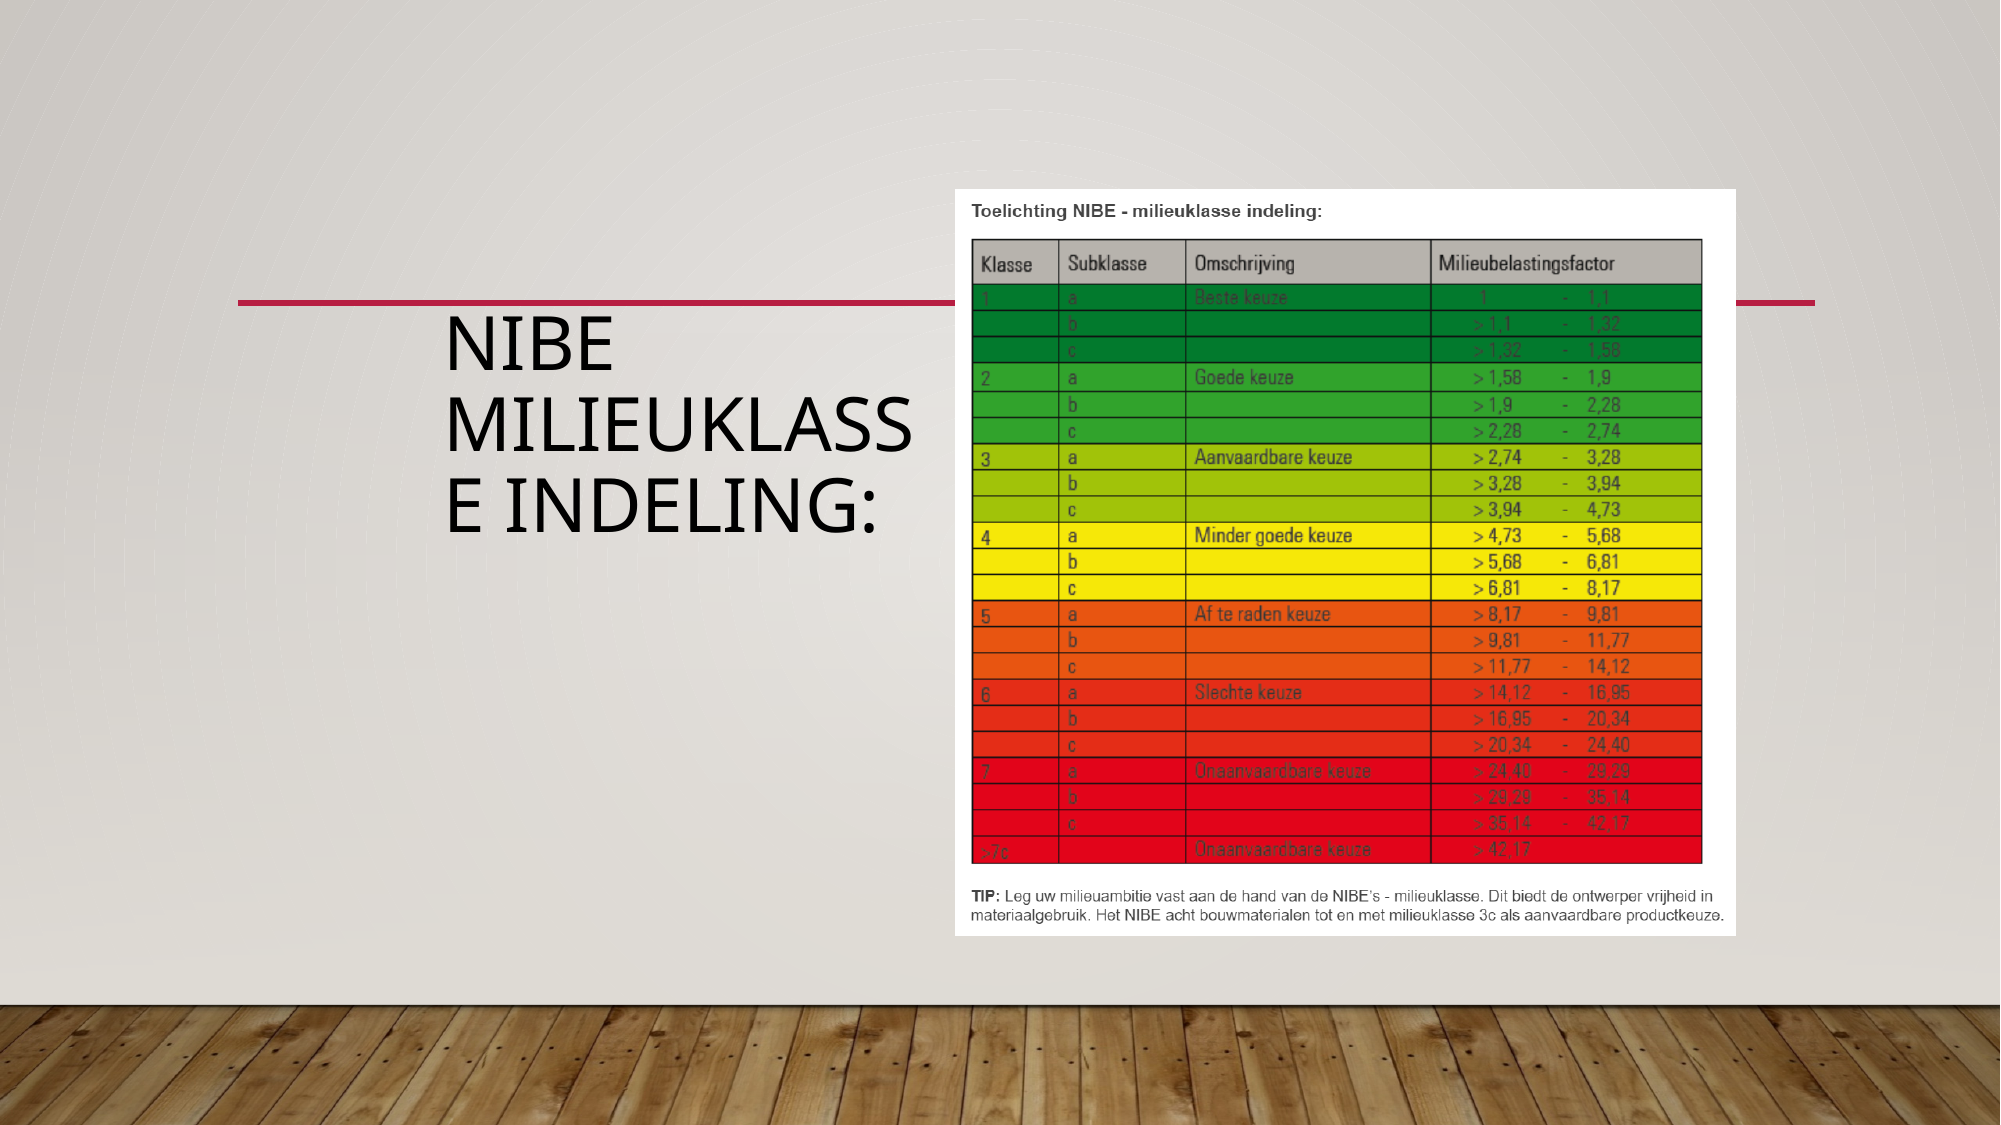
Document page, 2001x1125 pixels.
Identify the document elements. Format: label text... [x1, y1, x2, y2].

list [955, 188, 1737, 937]
title Nibe milieuklasse indeling: [428, 157, 943, 549]
picture [0, 1005, 2000, 1125]
